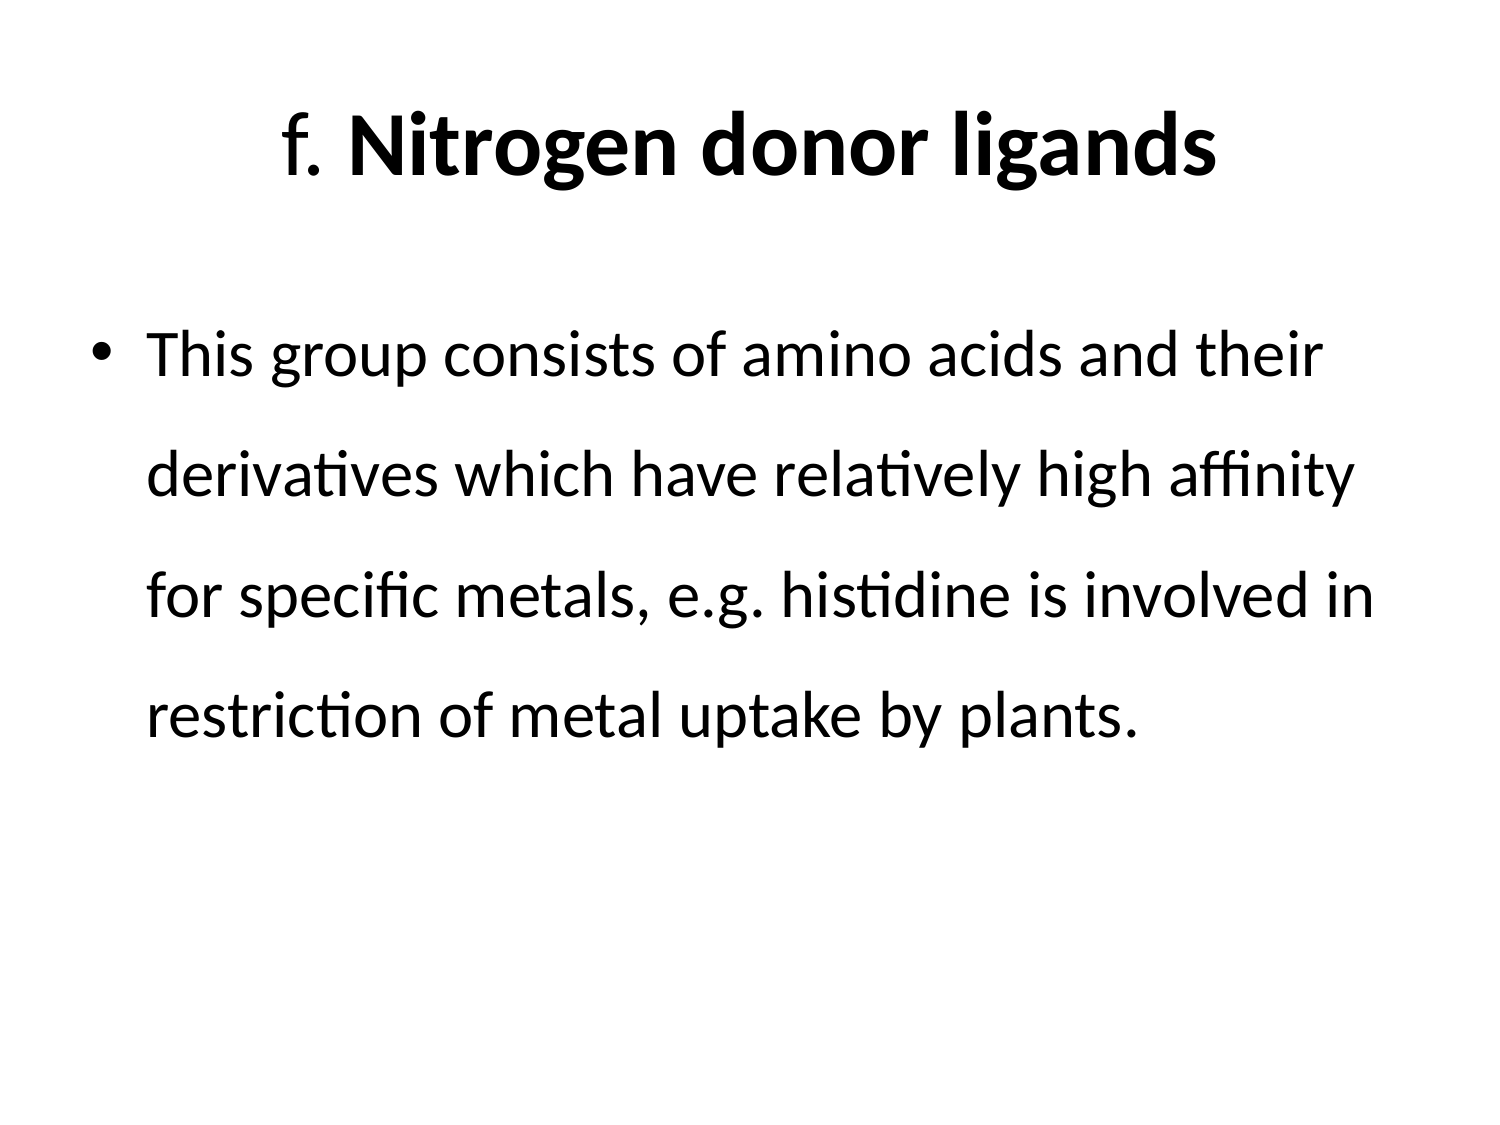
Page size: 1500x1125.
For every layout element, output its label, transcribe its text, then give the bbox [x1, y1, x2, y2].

title f. Nitrogen donor ligands [75, 45, 1425, 233]
list This group consists of amino acids and their derivatives which have relatively high affinity for specific metals, e.g. histidine is involved in restriction of metal uptake by plants. [75, 262, 1425, 1005]
